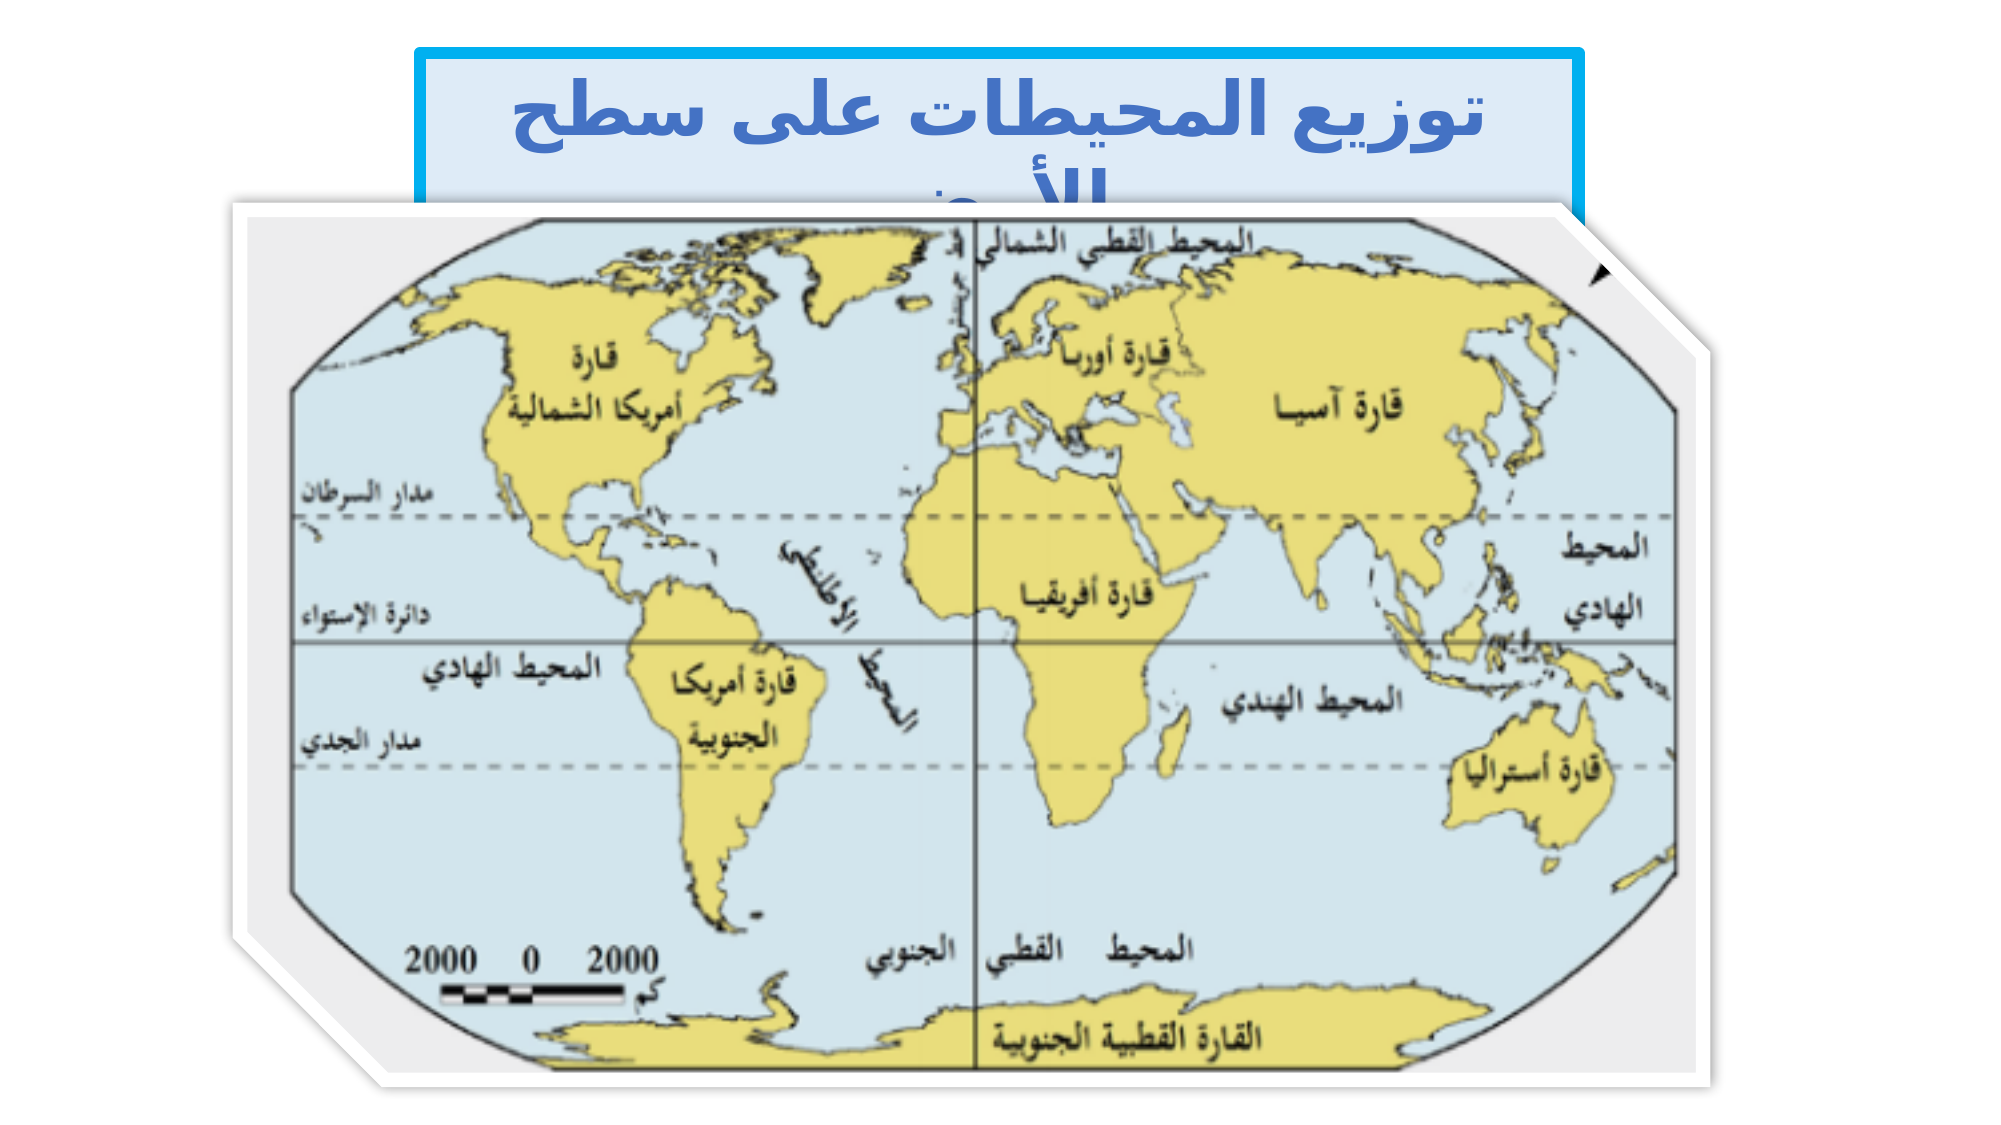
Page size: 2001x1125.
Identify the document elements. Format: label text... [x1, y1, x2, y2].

text_box توزيع المحيطات على سطح الأرض [420, 53, 1579, 205]
picture [239, 209, 1704, 1080]
